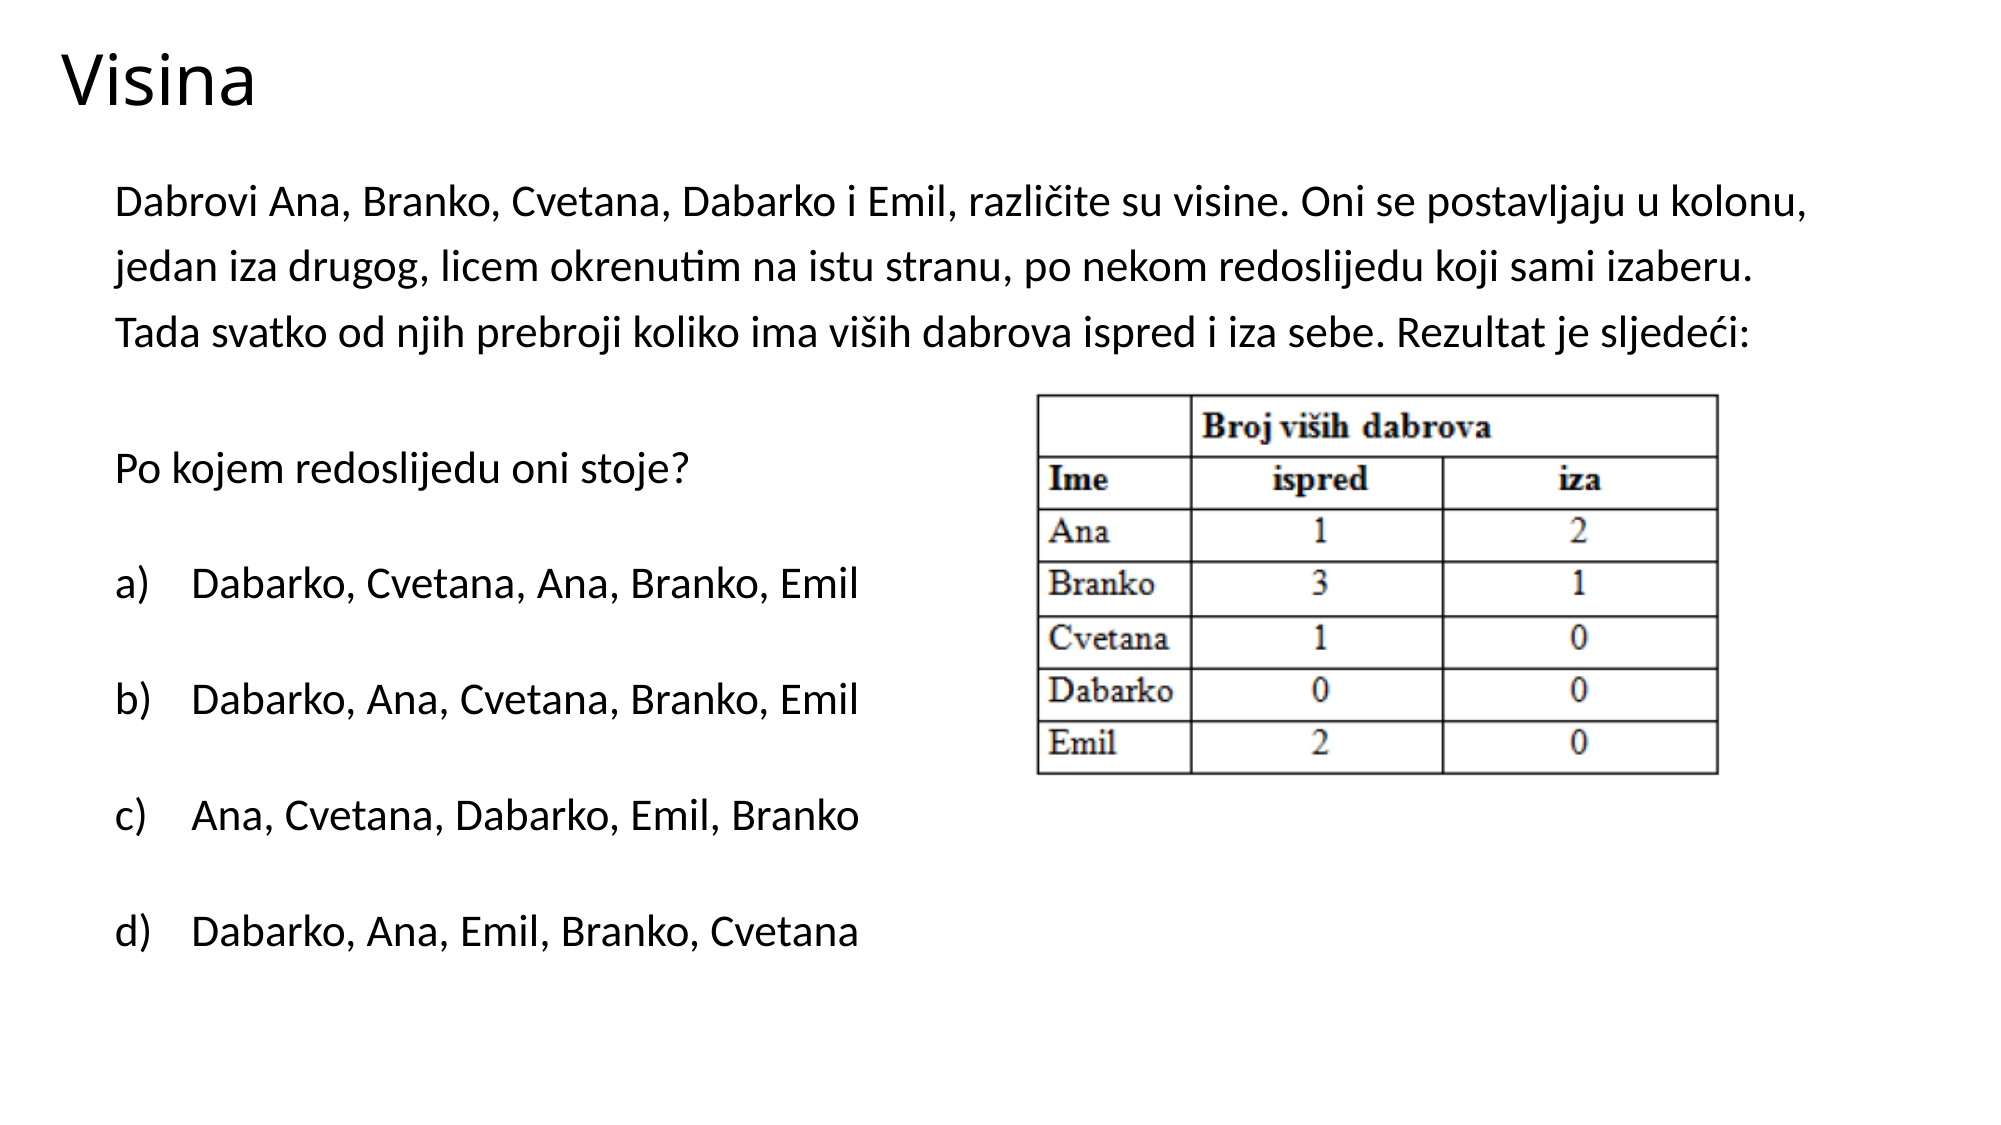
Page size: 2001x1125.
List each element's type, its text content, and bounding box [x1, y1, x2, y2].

list Dabrovi Ana, Branko, Cvetana, Dabarko i Emil, različite su visine. Oni se postavljaju u kolonu, jedan iza drugog, licem okrenutim na istu stranu, po nekom redoslijedu koji sami izaberu. Tada svatko od njih prebroji koliko ima viših dabrova ispred i iza sebe. Rezultat je sljedeći: Po kojem redoslijedu oni stoje? Dabarko, Cvetana, Ana, Branko, Emil Dabarko, Ana, Cvetana, Branko, Emil Ana, Cvetana, Dabarko, Emil, Branko Dabarko, Ana, Emil, Branko, Cvetana [99, 152, 1825, 1073]
title Visina [46, 36, 1879, 130]
picture [1016, 376, 1738, 783]
